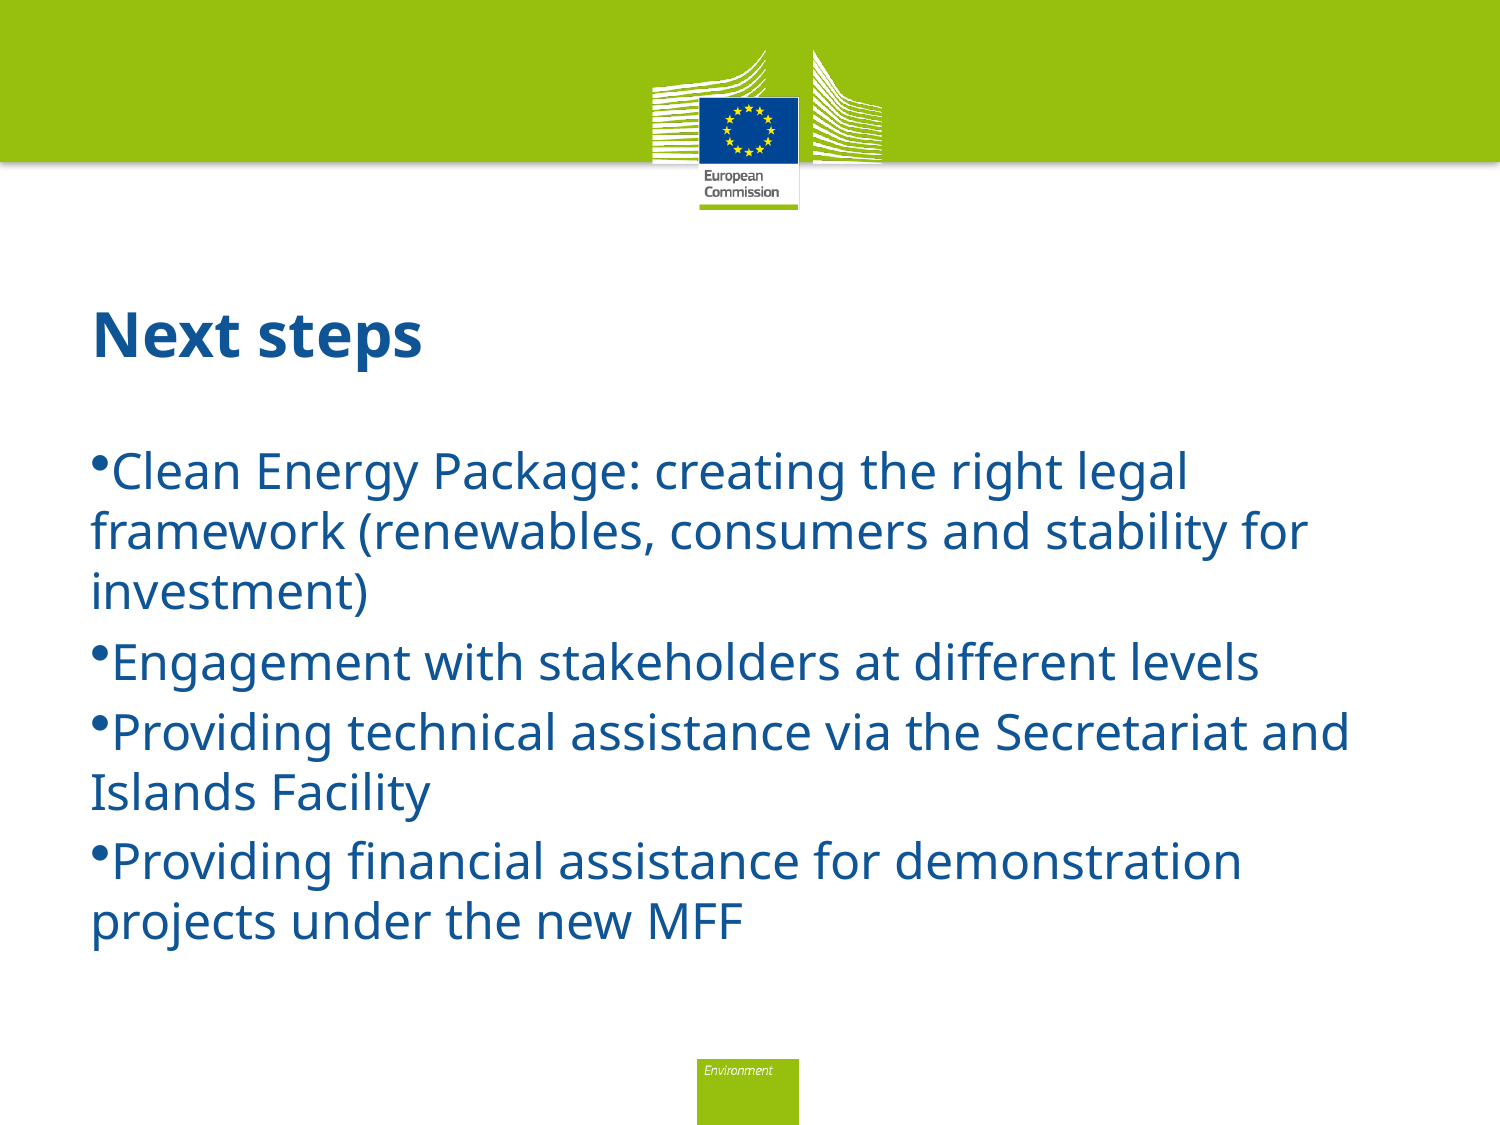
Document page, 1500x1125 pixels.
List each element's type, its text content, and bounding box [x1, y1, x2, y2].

title Next steps [76, 254, 1428, 410]
list Clean Energy Package: creating the right legal framework (renewables, consumers and stability for investment) Engagement with stakeholders at different levels Providing technical assistance via the Secretariat and Islands Facility Providing financial assistance for demonstration projects under the new MFF [74, 432, 1426, 989]
picture [615, 50, 882, 254]
picture [697, 1059, 799, 1125]
